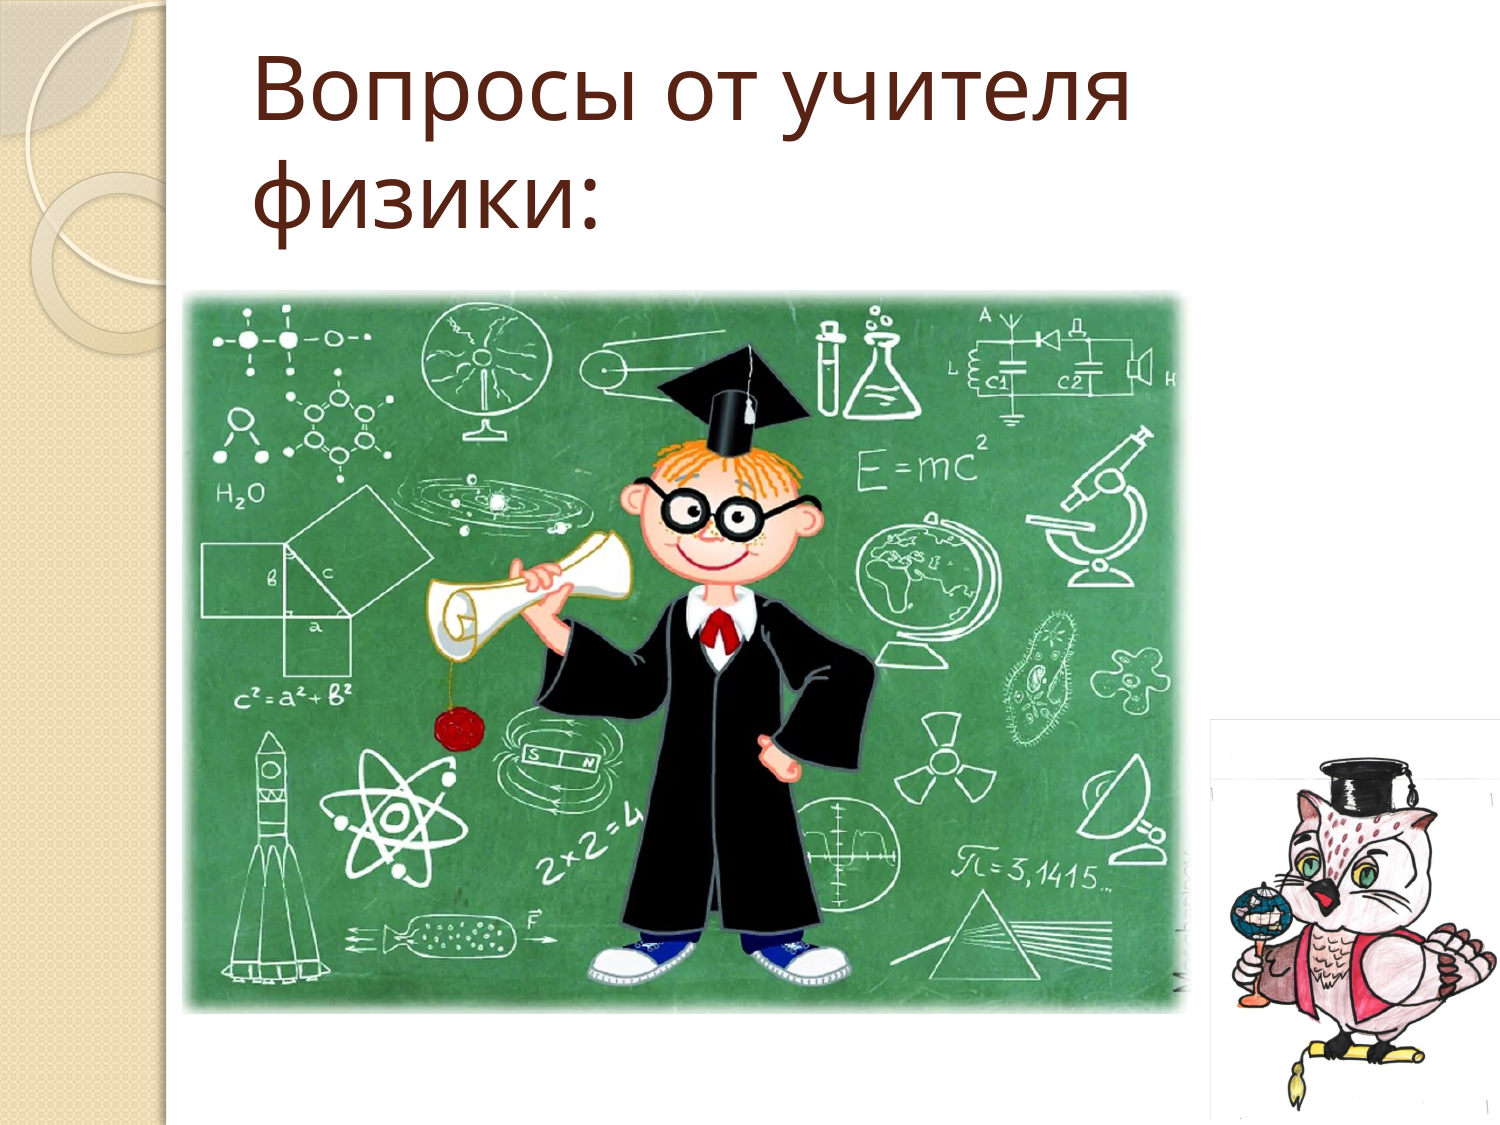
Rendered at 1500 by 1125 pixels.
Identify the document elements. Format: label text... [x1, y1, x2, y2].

picture [1209, 719, 1500, 1120]
title Вопросы от учителя физики: [235, 45, 1466, 233]
picture [170, 290, 1194, 1014]
